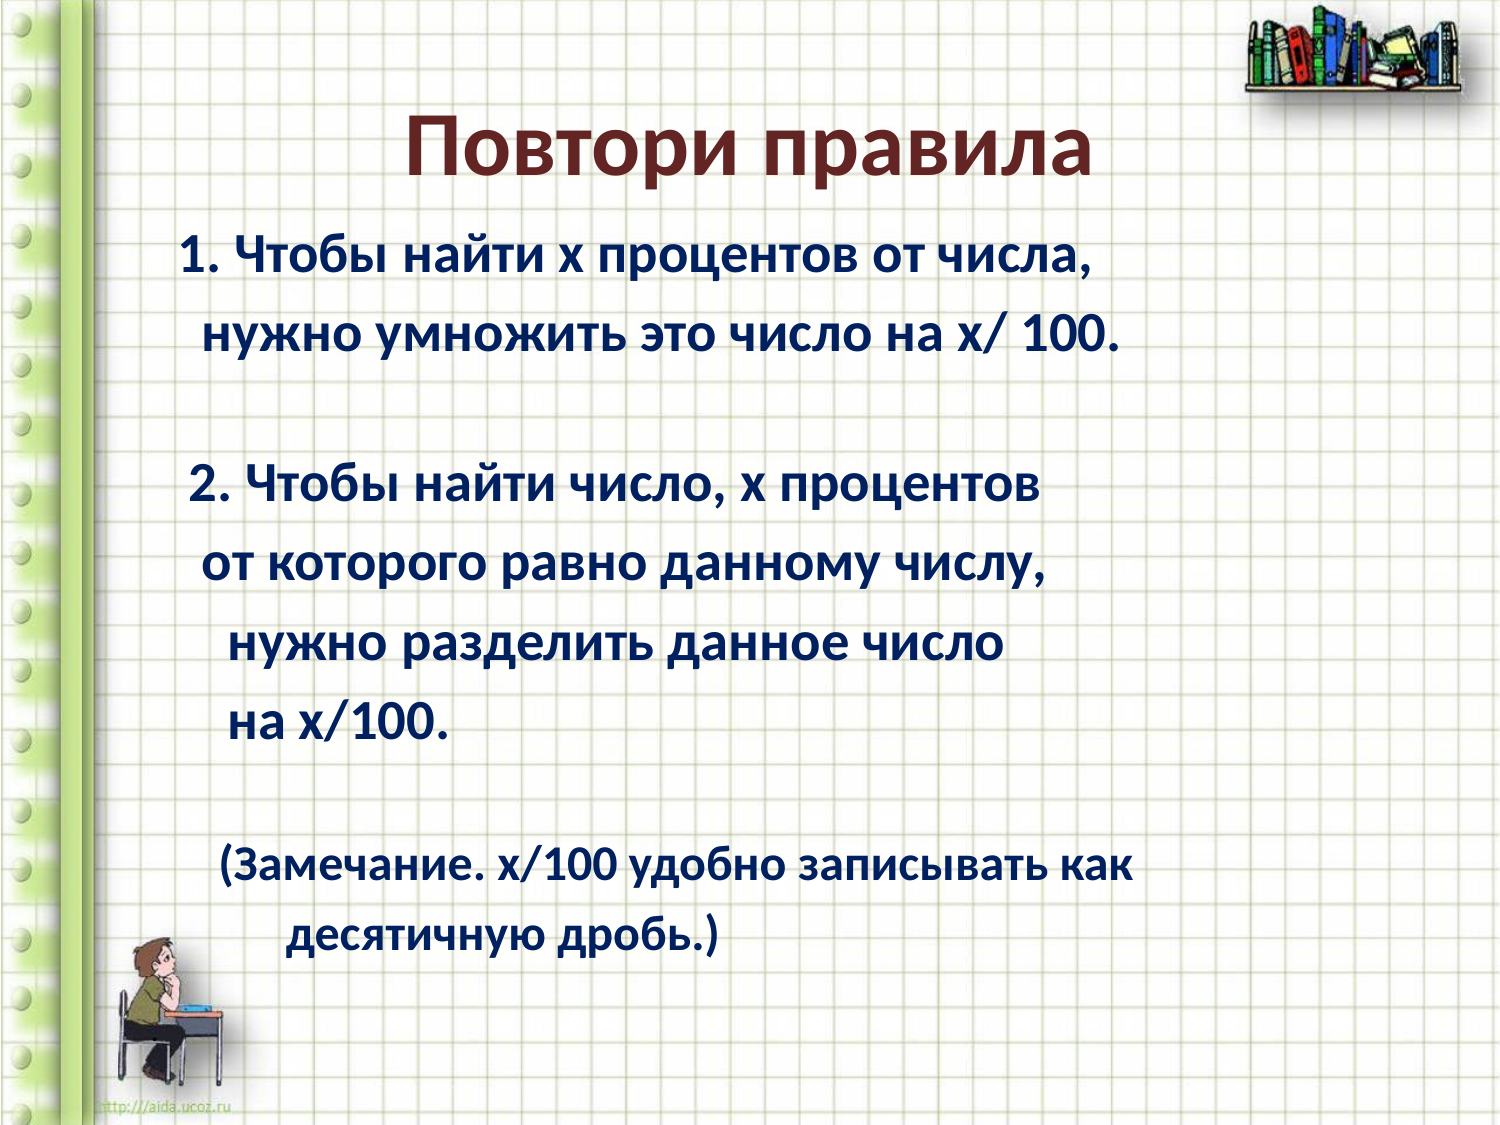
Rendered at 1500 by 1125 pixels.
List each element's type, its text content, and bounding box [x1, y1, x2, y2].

picture [0, 0, 1500, 1125]
list 1. Чтобы найти х процентов от числа, нужно умножить это число на х/ 100. 2. Чтобы найти число, х процентов от которого равно данному числу, нужно разделить данное число на х/100. (Замечание. х/100 удобно записывать как десятичную дробь.) . [135, 208, 1425, 1059]
title Повтори правила [75, 45, 1425, 233]
